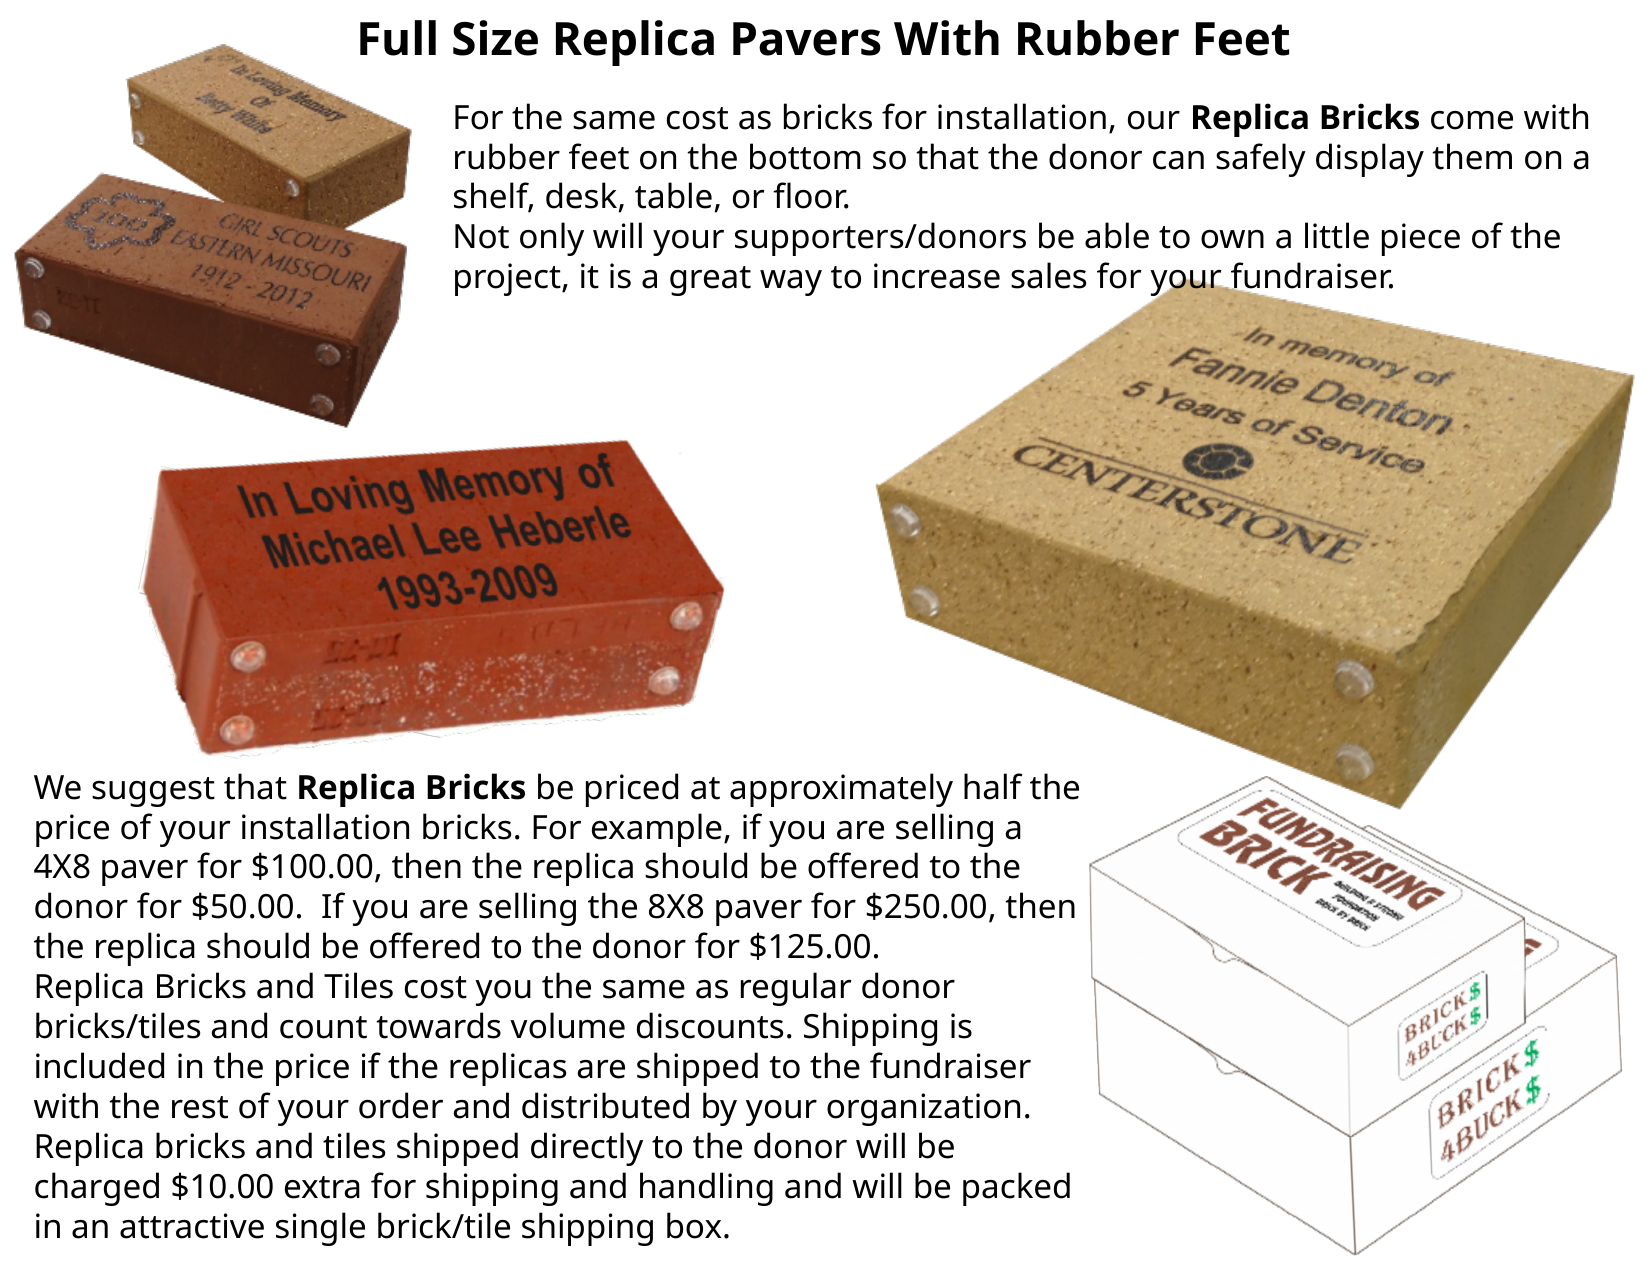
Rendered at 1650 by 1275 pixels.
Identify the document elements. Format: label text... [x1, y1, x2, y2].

text_box For the same cost as bricks for installation, our Replica Bricks come with rubber feet on the bottom so that the donor can safely display them on a shelf, desk, table, or floor. Not only will your supporters/donors be able to own a little piece of the project, it is a great way to increase sales for your fundraiser. [435, 87, 1625, 304]
picture [867, 264, 1638, 1265]
text_box We suggest that Replica Bricks be priced at approximately half the price of your installation bricks. For example, if you are selling a 4X8 paver for $100.00, then the replica should be offered to the donor for $50.00. If you are selling the 8X8 paver for $250.00, then the replica should be offered to the donor for $125.00. Replica Bricks and Tiles cost you the same as regular donor bricks/tiles and count towards volume discounts. Shipping is included in the price if the replicas are shipped to the fundraiser with the rest of your order and distributed by your organization. Replica bricks and tiles shipped directly to the donor will be charged $10.00 extra for shipping and handling and will be packed in an attractive single brick/tile shipping box. [16, 757, 1091, 1254]
picture [12, 37, 749, 797]
text_box Full Size Replica Pavers With Rubber Feet [0, 1, 1650, 73]
